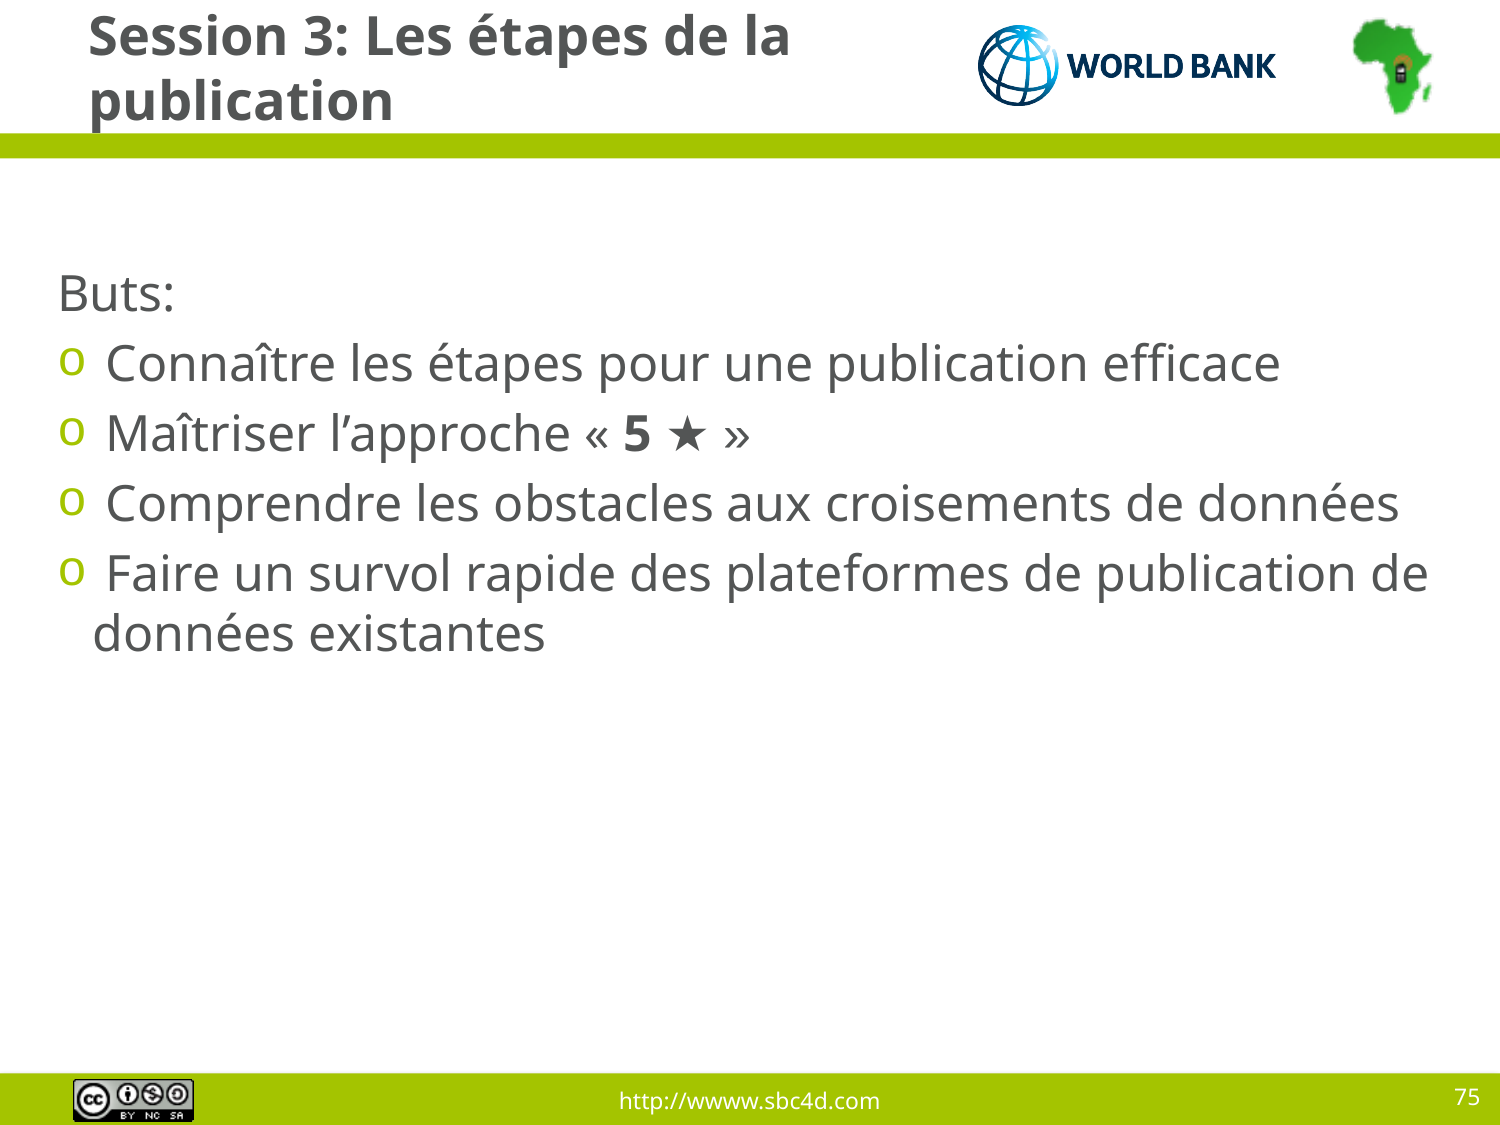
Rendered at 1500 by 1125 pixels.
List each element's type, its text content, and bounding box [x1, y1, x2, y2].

picture [978, 25, 1280, 106]
picture [73, 1079, 194, 1122]
picture [1000, 33, 1013, 39]
title Session 3: Les étapes de la publication [73, 0, 858, 134]
picture [1002, 39, 1016, 51]
picture [1352, 16, 1436, 117]
picture [1014, 42, 1025, 57]
text_box Buts: Connaître les étapes pour une publication efficace Maîtriser l’approche « 5 ★ » Comprendre les obstacles aux croisements de données Faire un survol rapide des plateformes de publication de données existantes [42, 254, 1461, 1016]
